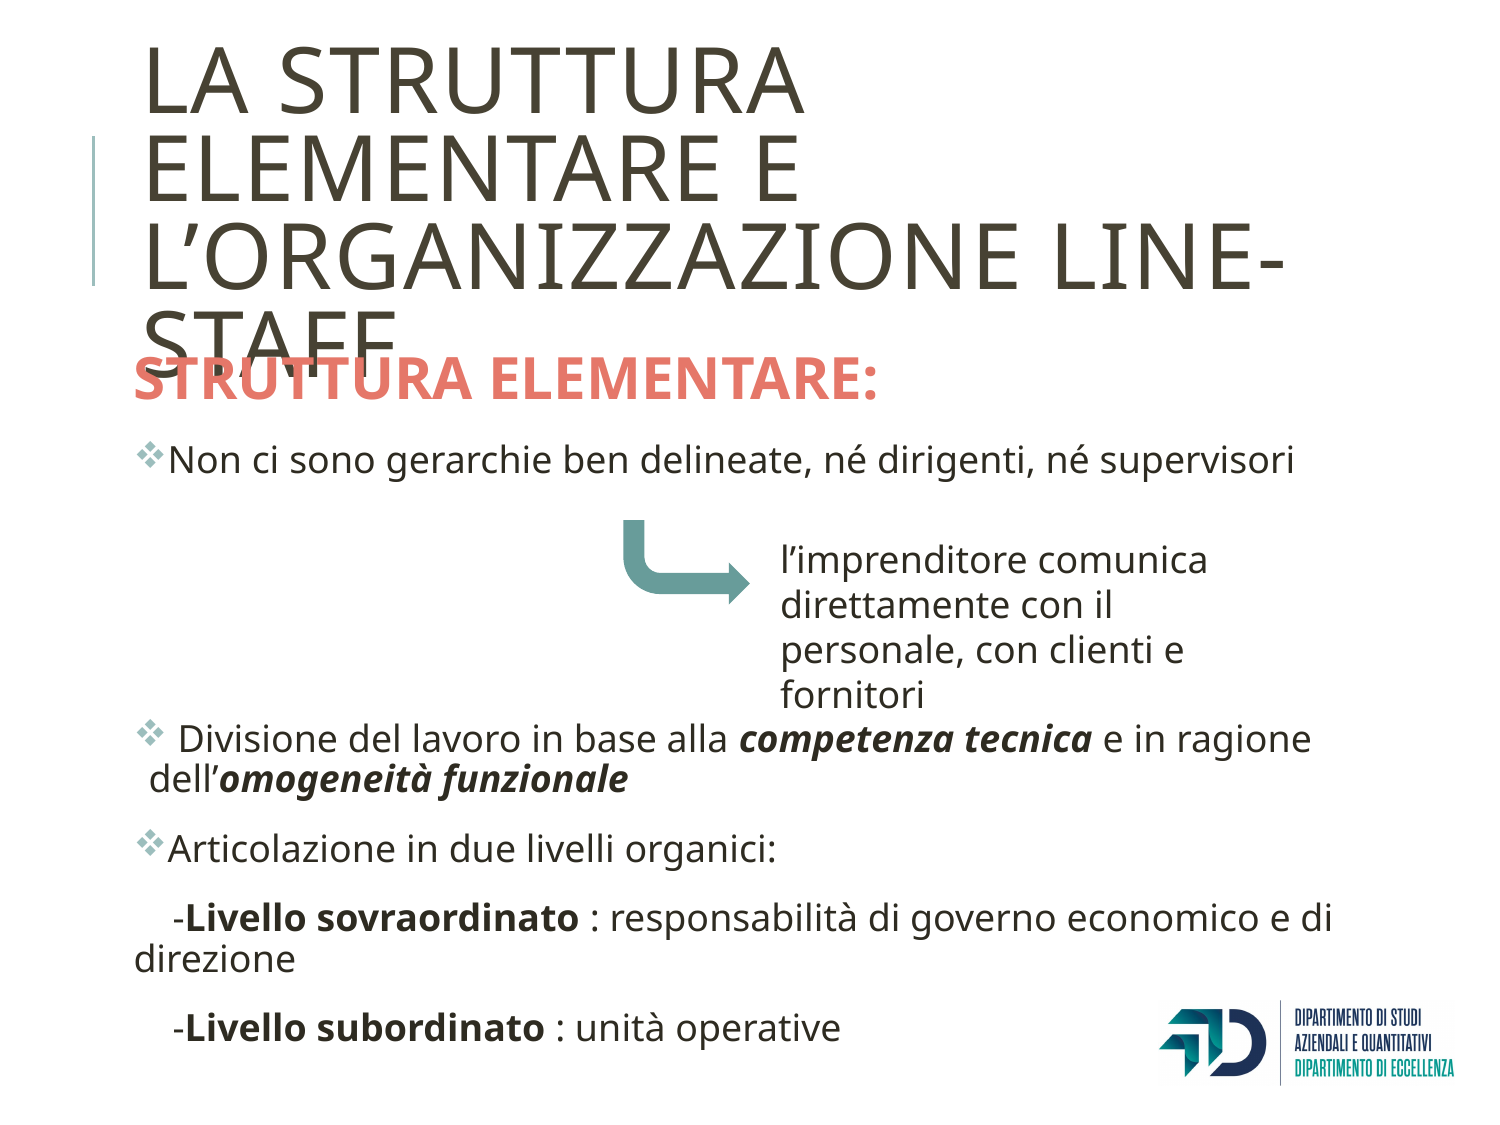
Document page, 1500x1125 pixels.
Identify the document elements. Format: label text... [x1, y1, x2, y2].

list STRUTTURA ELEMENTARE: Non ci sono gerarchie ben delineate, né dirigenti, né supervisori Divisione del lavoro in base alla competenza tecnica e in ragione dell’omogeneità funzionale Articolazione in due livelli organici: -Livello sovraordinato : responsabilità di governo economico e di direzione -Livello subordinato : unità operative [126, 341, 1405, 1074]
text_box l’imprenditore comunica direttamente con il personale, con clienti e fornitori [765, 528, 1259, 724]
text_box [622, 518, 751, 606]
title La struttura elementare e l’organizzazione line-staff [126, 96, 1322, 341]
picture [1157, 1000, 1455, 1086]
